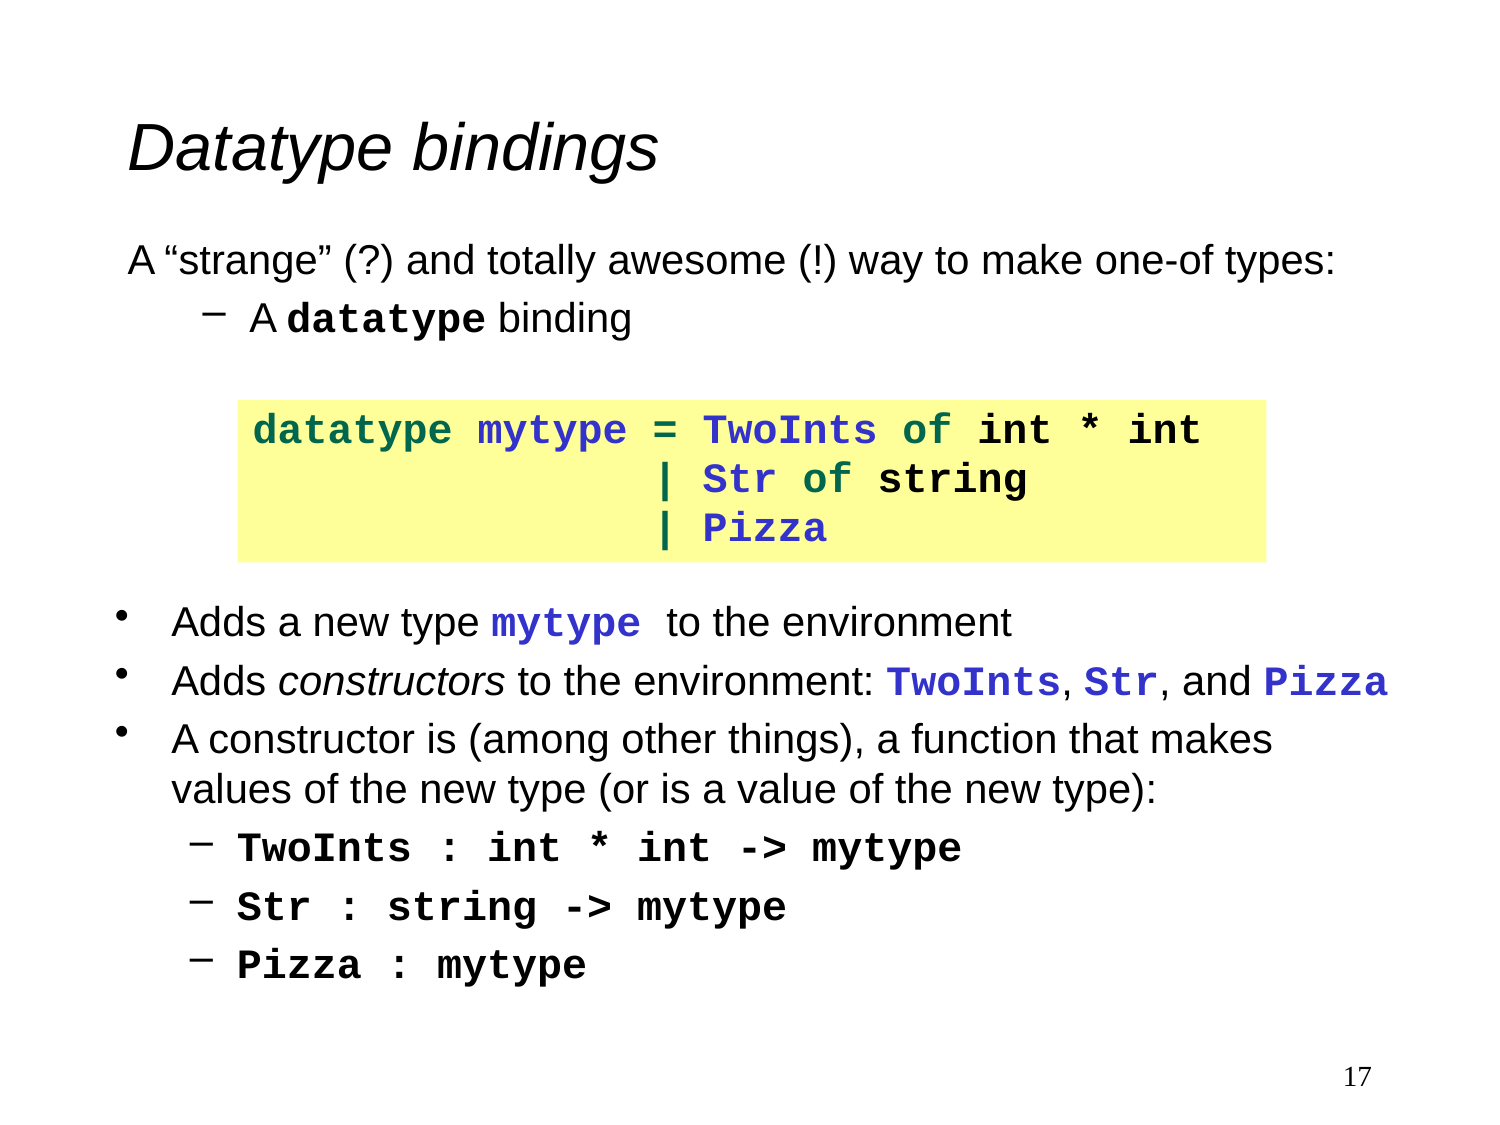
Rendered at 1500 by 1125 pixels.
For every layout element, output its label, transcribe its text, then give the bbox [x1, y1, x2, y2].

text_box Adds a new type mytype to the environment Adds constructors to the environment: TwoInts, Str, and Pizza A constructor is (among other things), a function that makes values of the new type (or is a value of the new type): TwoInts : int * int -> mytype Str : string -> mytype Pizza : mytype [99, 587, 1413, 775]
slide_number 17 [1074, 1049, 1388, 1125]
title Datatype bindings [112, 49, 1388, 224]
text_box datatype mytype = TwoInts of int * int | Str of string | Pizza [237, 399, 1267, 563]
list A “strange” (?) and totally awesome (!) way to make one-of types: A datatype binding [112, 224, 1388, 351]
